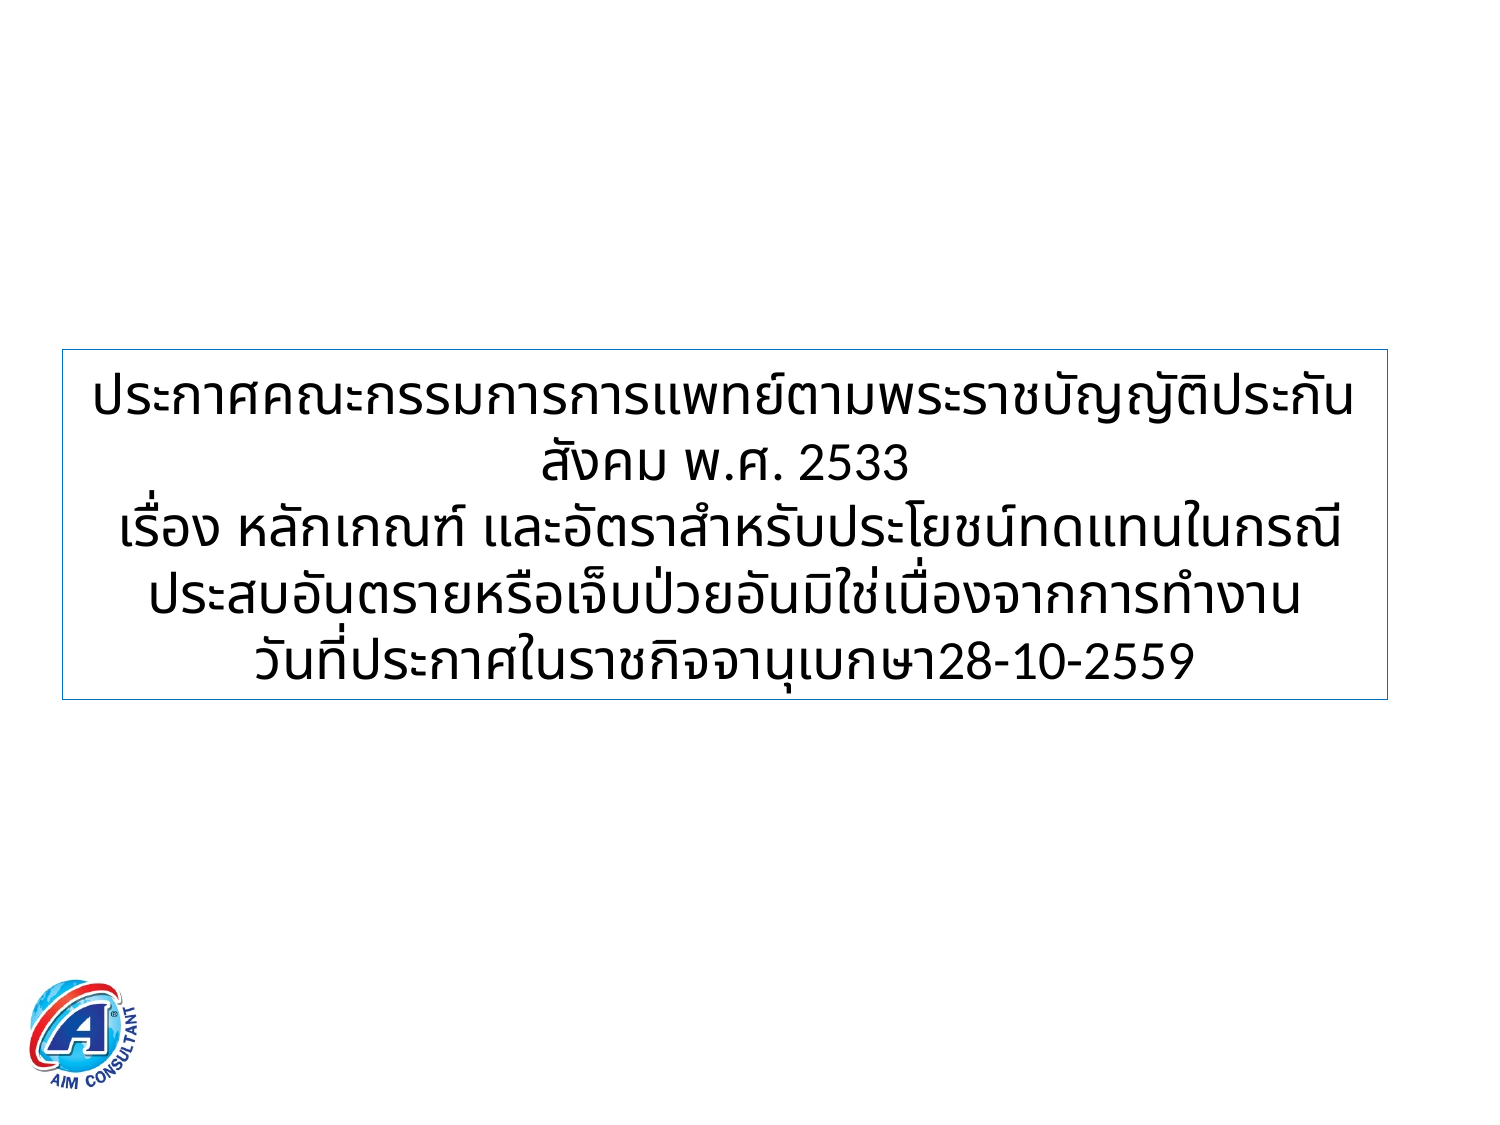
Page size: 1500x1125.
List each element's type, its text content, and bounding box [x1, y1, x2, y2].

picture [24, 974, 140, 1093]
title ประกาศคณะกรรมการการแพทย์ตามพระราชบัญญัติประกันสังคม พ.ศ. 2533 เรื่อง หลักเกณฑ์ และอัตราสำหรับประโยชน์ทดแทนในกรณีประสบอันตรายหรือเจ็บป่วยอันมิใช่เนื่องจากการทำงาน วันที่ประกาศในราชกิจจานุเบกษา28-10-2559 [62, 349, 1388, 700]
